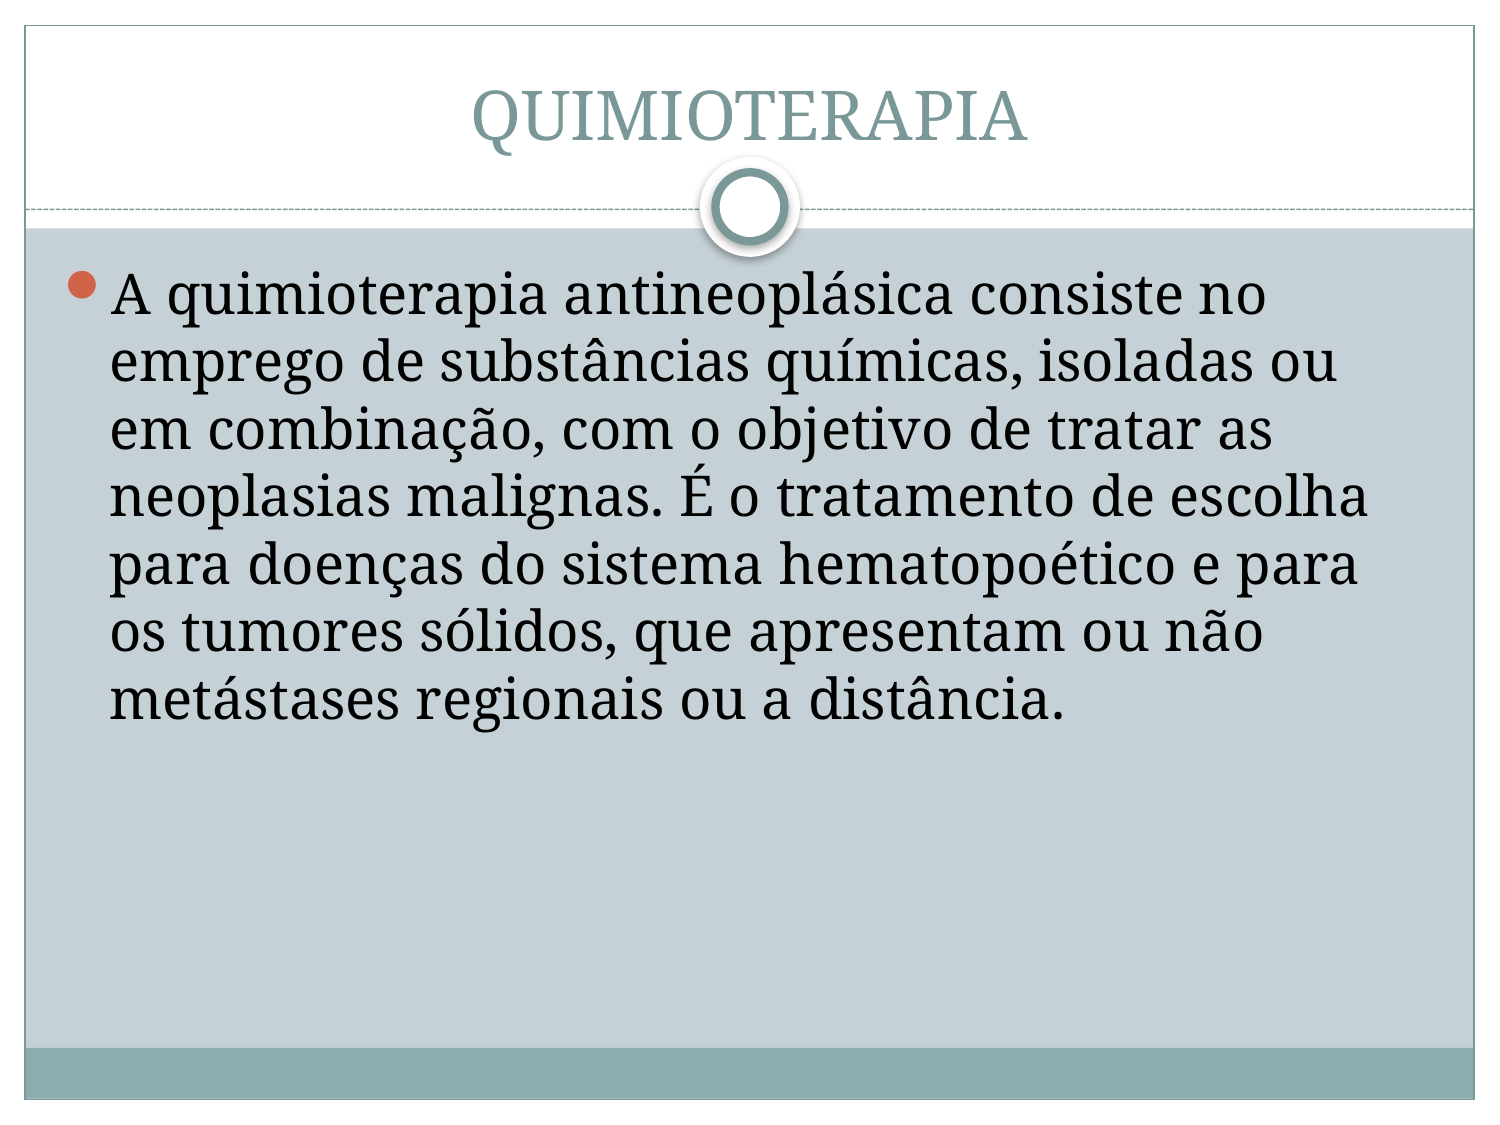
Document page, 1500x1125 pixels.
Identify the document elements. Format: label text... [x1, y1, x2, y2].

title QUIMIOTERAPIA [49, 37, 1450, 162]
list A quimioterapia antineoplásica consiste no emprego de substâncias químicas, isoladas ou em combinação, com o objetivo de tratar as neoplasias malignas. É o tratamento de escolha para doenças do sistema hematopoético e para os tumores sólidos, que apresentam ou não metástases regionais ou a distância. [49, 250, 1445, 1001]
